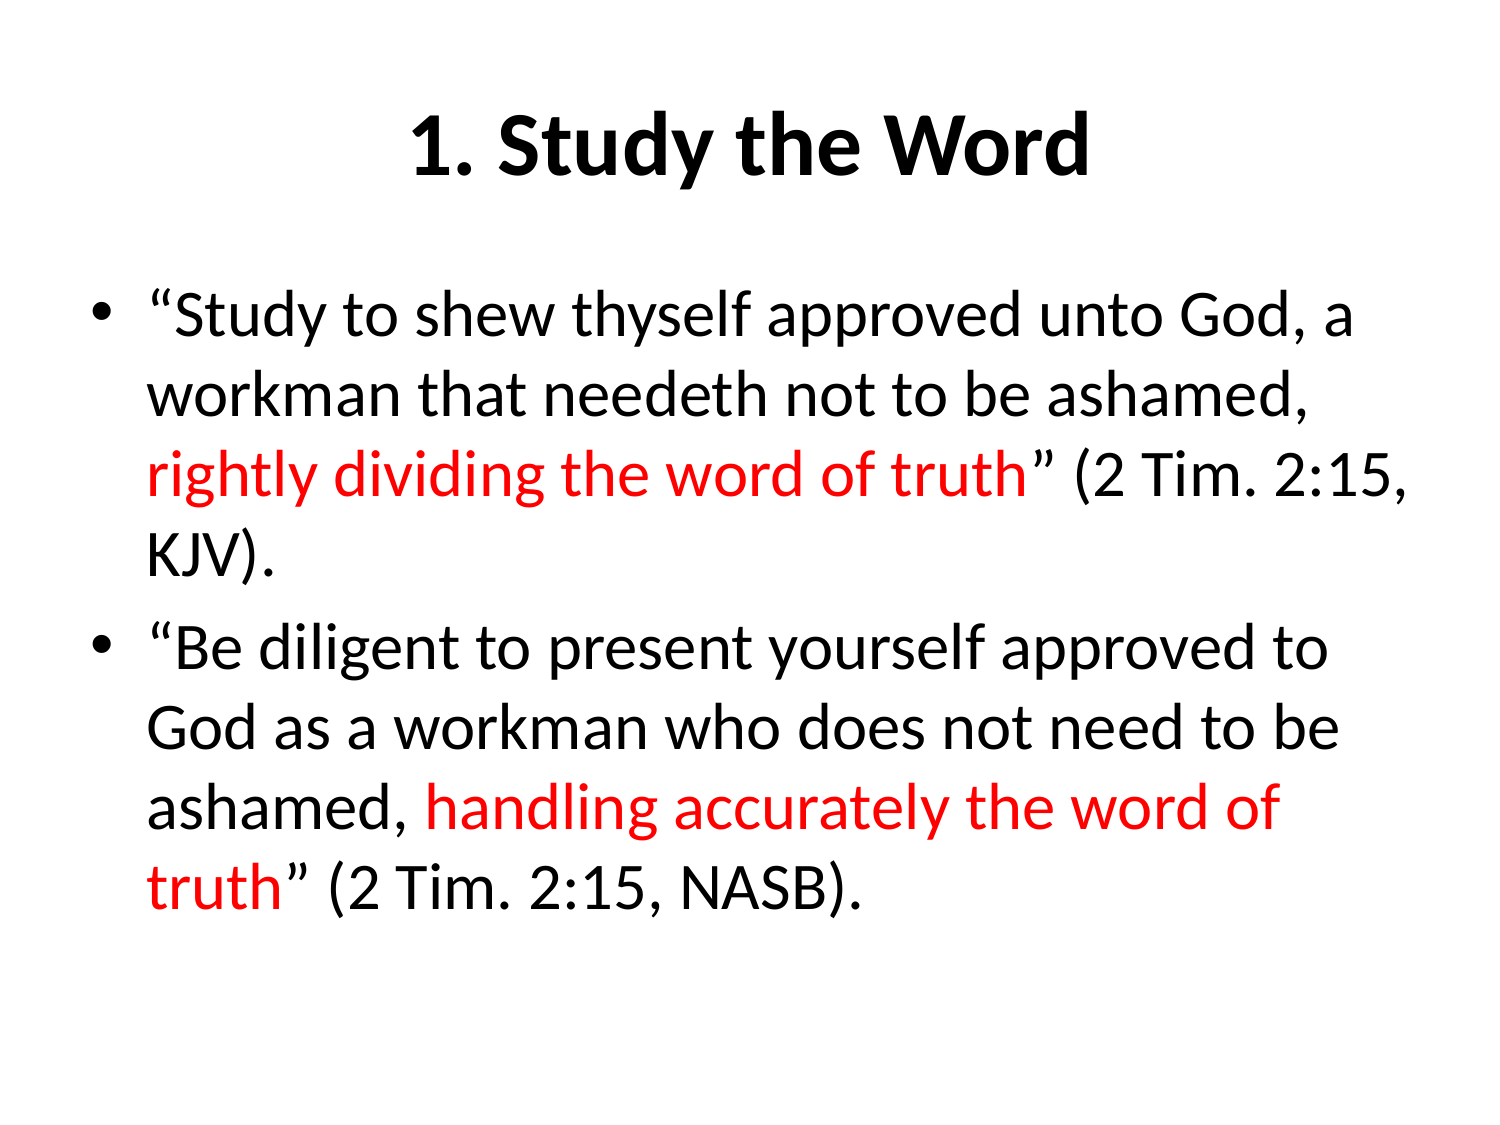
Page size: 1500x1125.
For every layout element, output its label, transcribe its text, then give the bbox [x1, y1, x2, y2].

list “Study to shew thyself approved unto God, a workman that needeth not to be ashamed, rightly dividing the word of truth” (2 Tim. 2:15, KJV). “Be diligent to present yourself approved to God as a workman who does not need to be ashamed, handling accurately the word of truth” (2 Tim. 2:15, NASB). [75, 262, 1425, 1005]
title 1. Study the Word [75, 45, 1425, 233]
